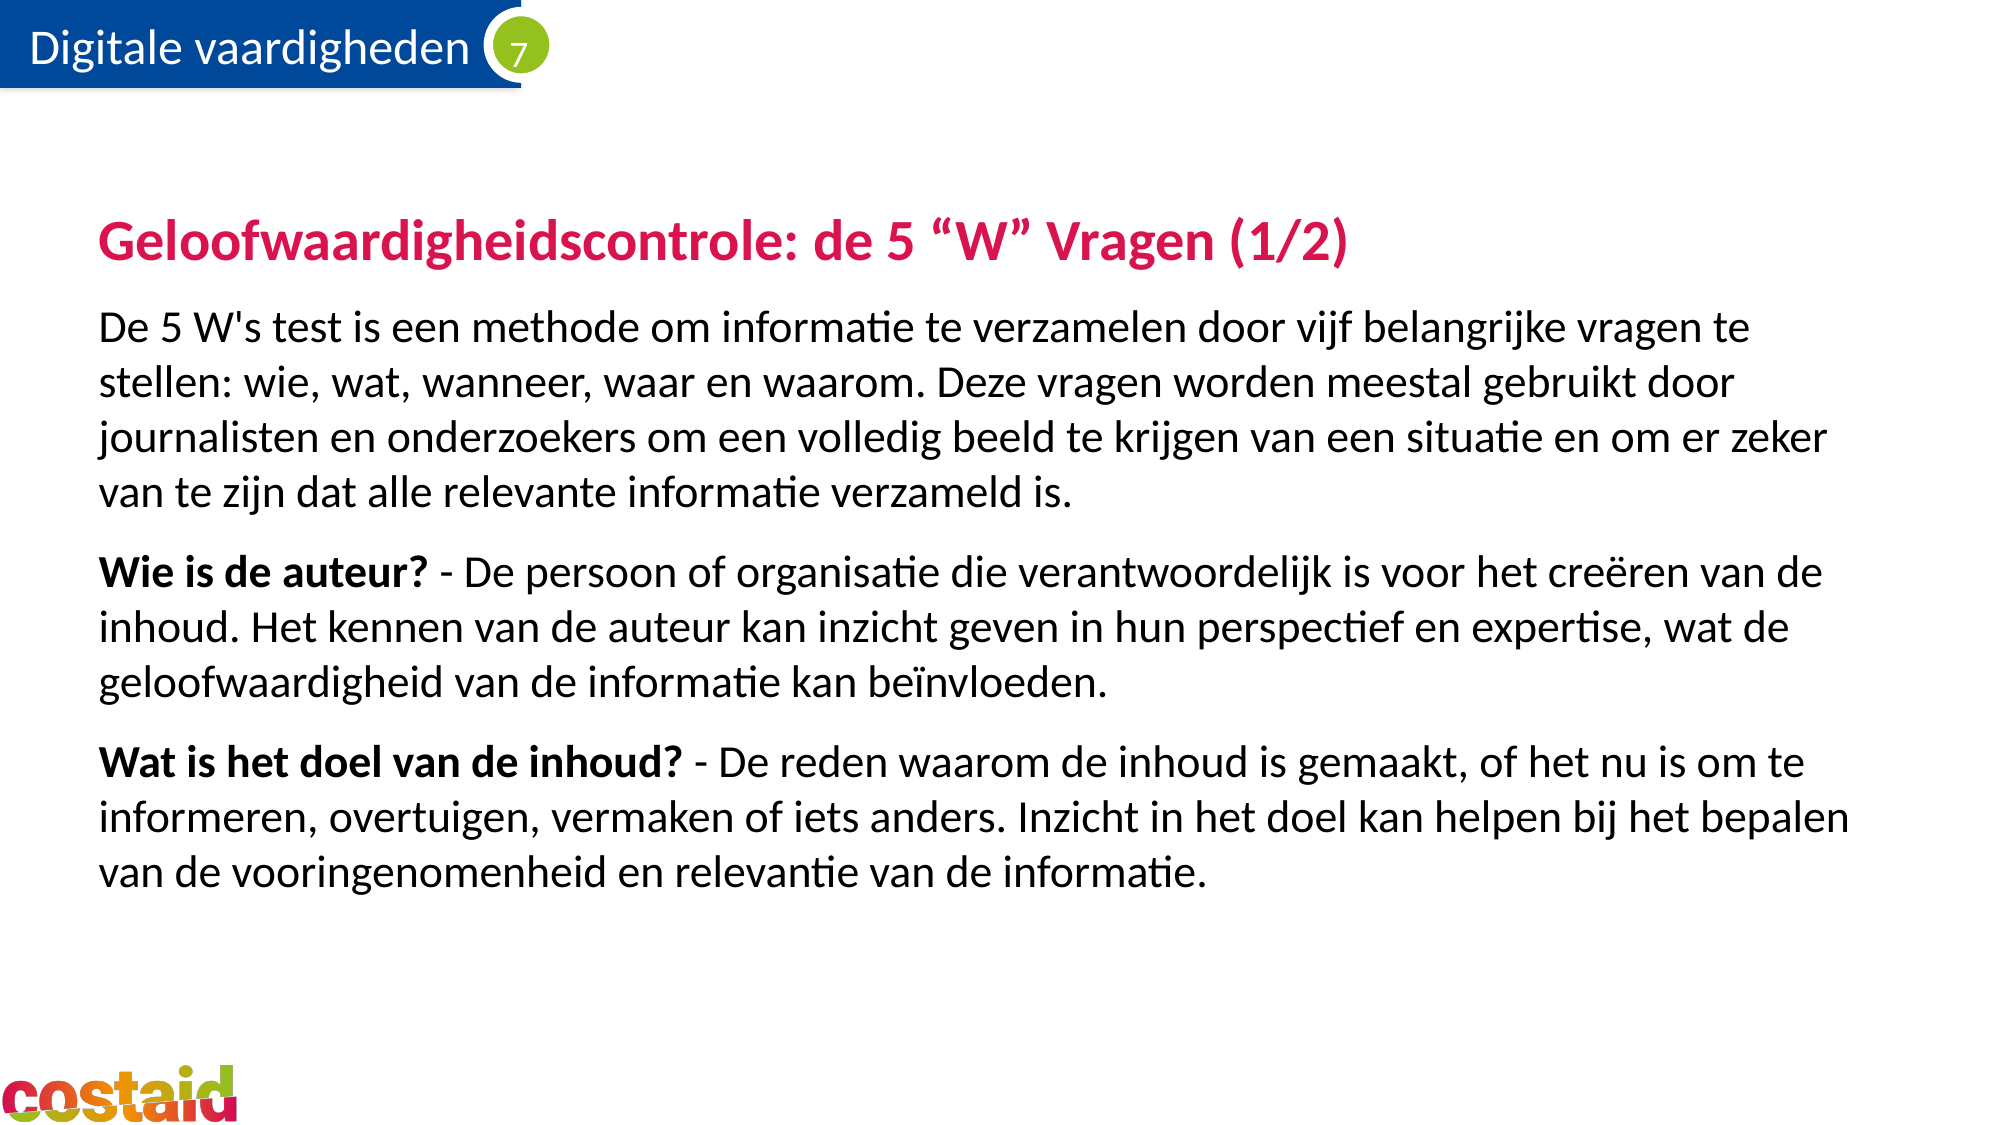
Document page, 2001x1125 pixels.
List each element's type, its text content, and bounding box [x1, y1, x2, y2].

list Geloofwaardigheidscontrole: de 5 “W” Vragen (1/2) De 5 W's test is een methode om informatie te verzamelen door vijf belangrijke vragen te stellen: wie, wat, wanneer, waar en waarom. Deze vragen worden meestal gebruikt door journalisten en onderzoekers om een volledig beeld te krijgen van een situatie en om er zeker van te zijn dat alle relevante informatie verzameld is. Wie is de auteur? - De persoon of organisatie die verantwoordelijk is voor het creëren van de inhoud. Het kennen van de auteur kan inzicht geven in hun perspectief en expertise, wat de geloofwaardigheid van de informatie kan beïnvloeden. Wat is het doel van de inhoud? - De reden waarom de inhoud is gemaakt, of het nu is om te informeren, overtuigen, vermaken of iets anders. Inzicht in het doel kan helpen bij het bepalen van de vooringenomenheid en relevantie van de informatie. [83, 194, 1898, 997]
picture [0, 1065, 267, 1125]
